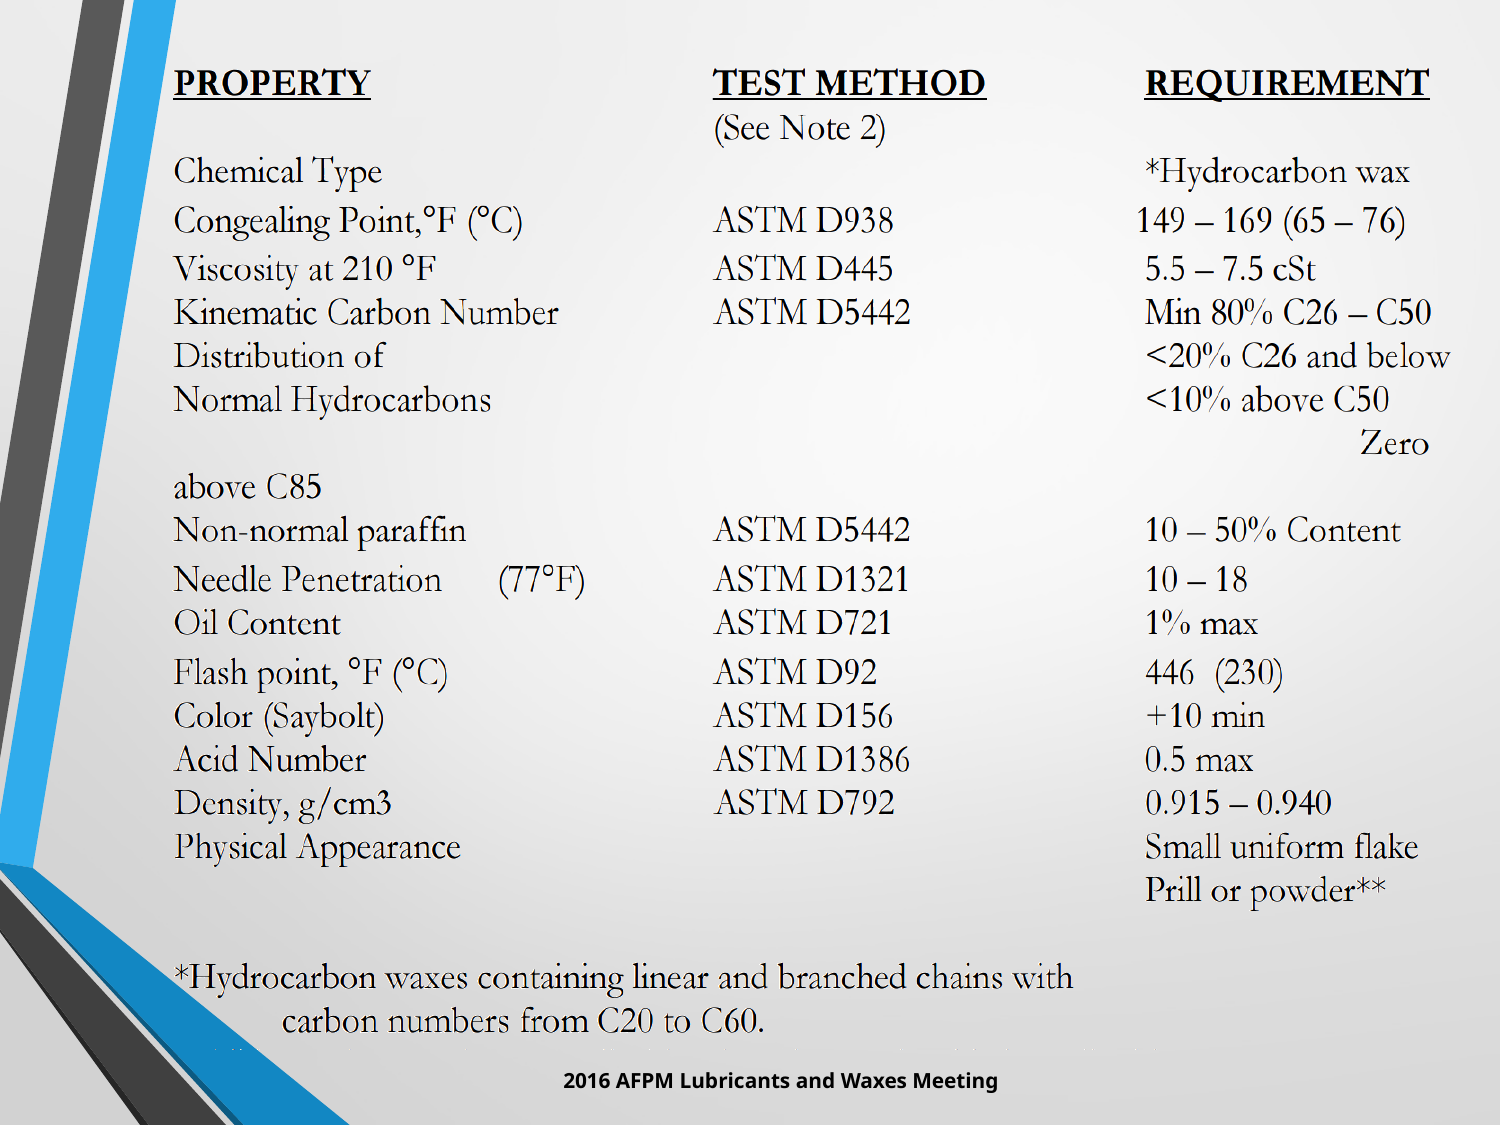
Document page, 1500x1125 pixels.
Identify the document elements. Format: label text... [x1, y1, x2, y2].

footer 2016 AFPM Lubricants and Waxes Meeting [367, 1051, 1240, 1110]
picture [106, 24, 1500, 1051]
